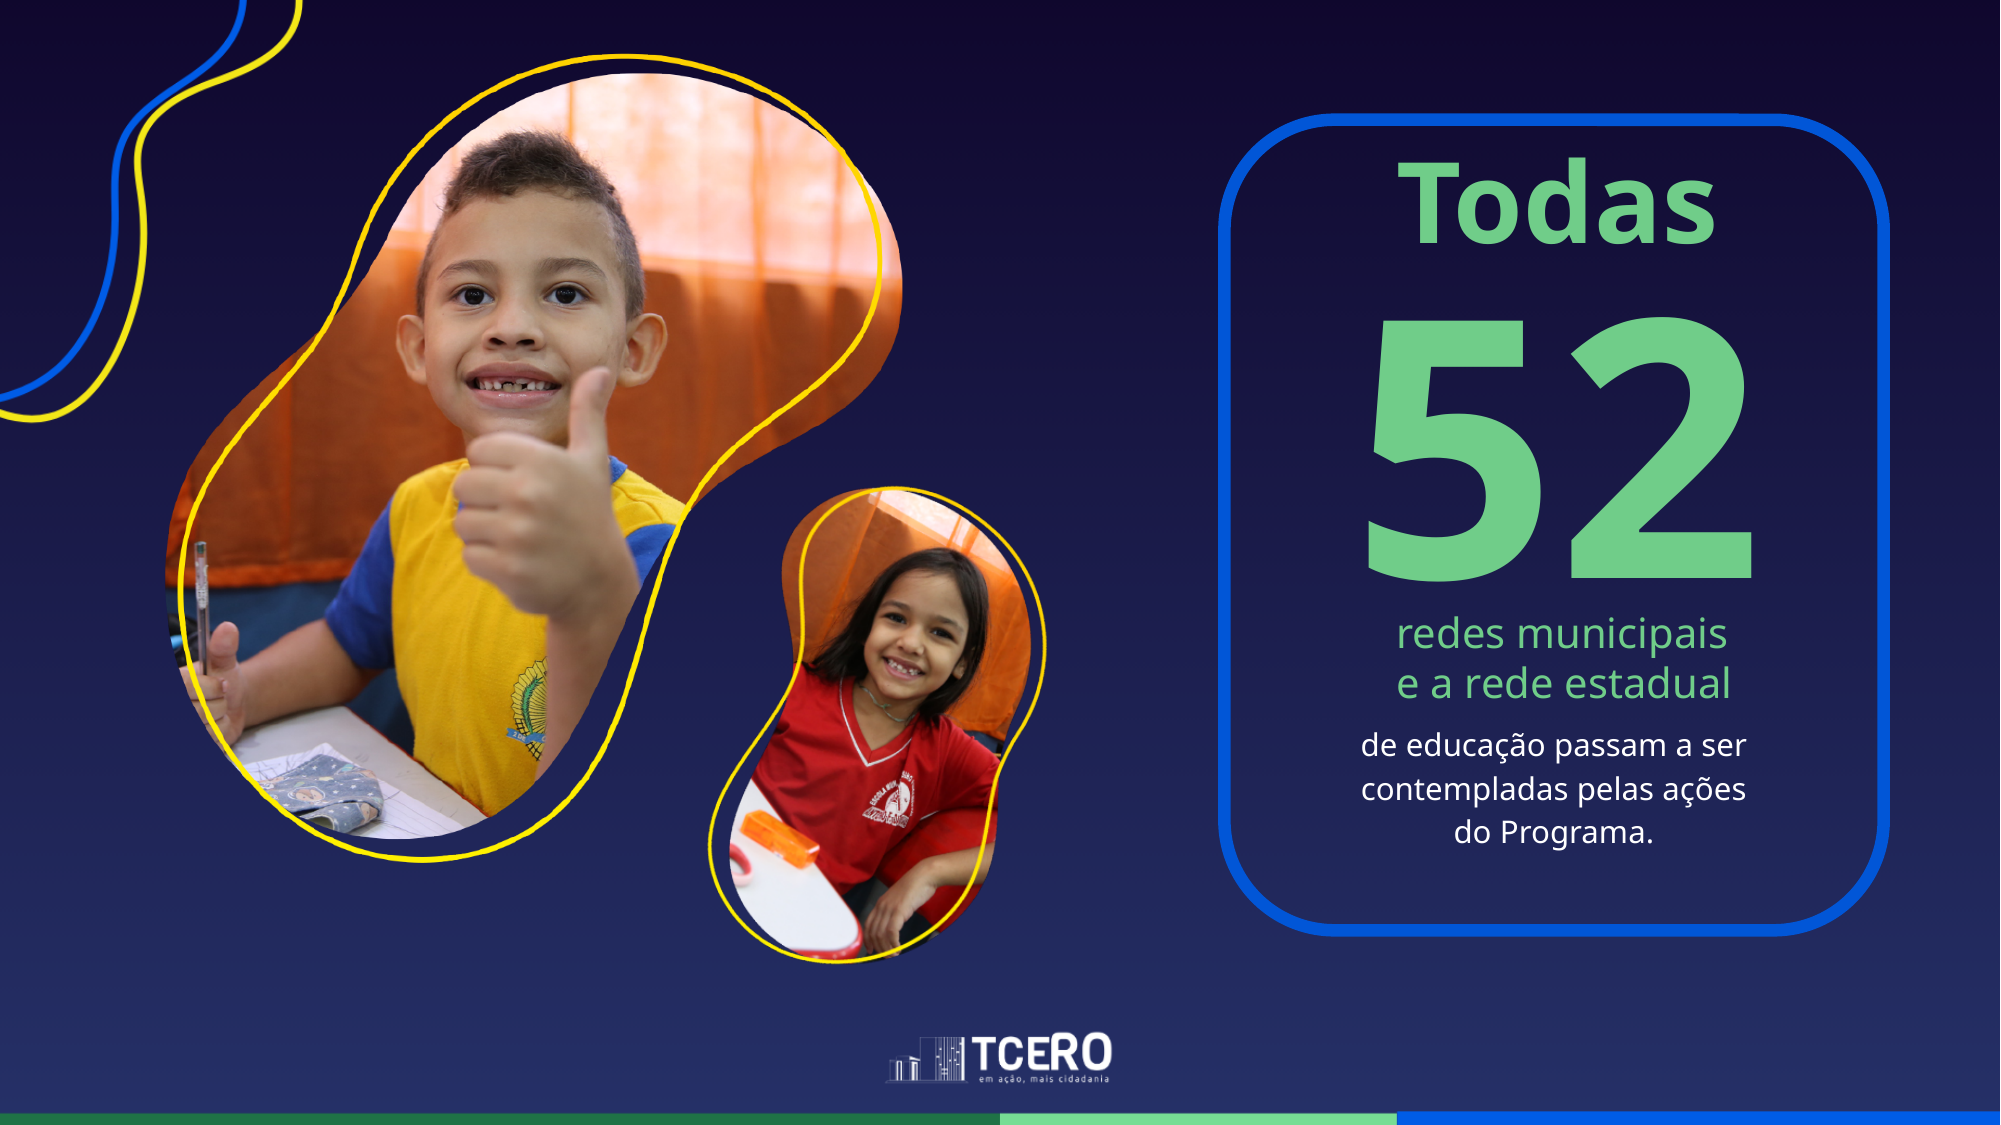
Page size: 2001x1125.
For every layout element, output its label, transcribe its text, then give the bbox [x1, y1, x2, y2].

text_box Todas 52 [1360, 291, 2000, 672]
text_box [1360, 119, 1884, 291]
text_box [1360, 672, 1884, 931]
text_box redes municipais e a rede estadual [1381, 599, 1802, 715]
picture [0, 0, 2000, 1125]
text_box de educação passam a ser contempladas pelas ações do Programa. [1360, 715, 1777, 854]
